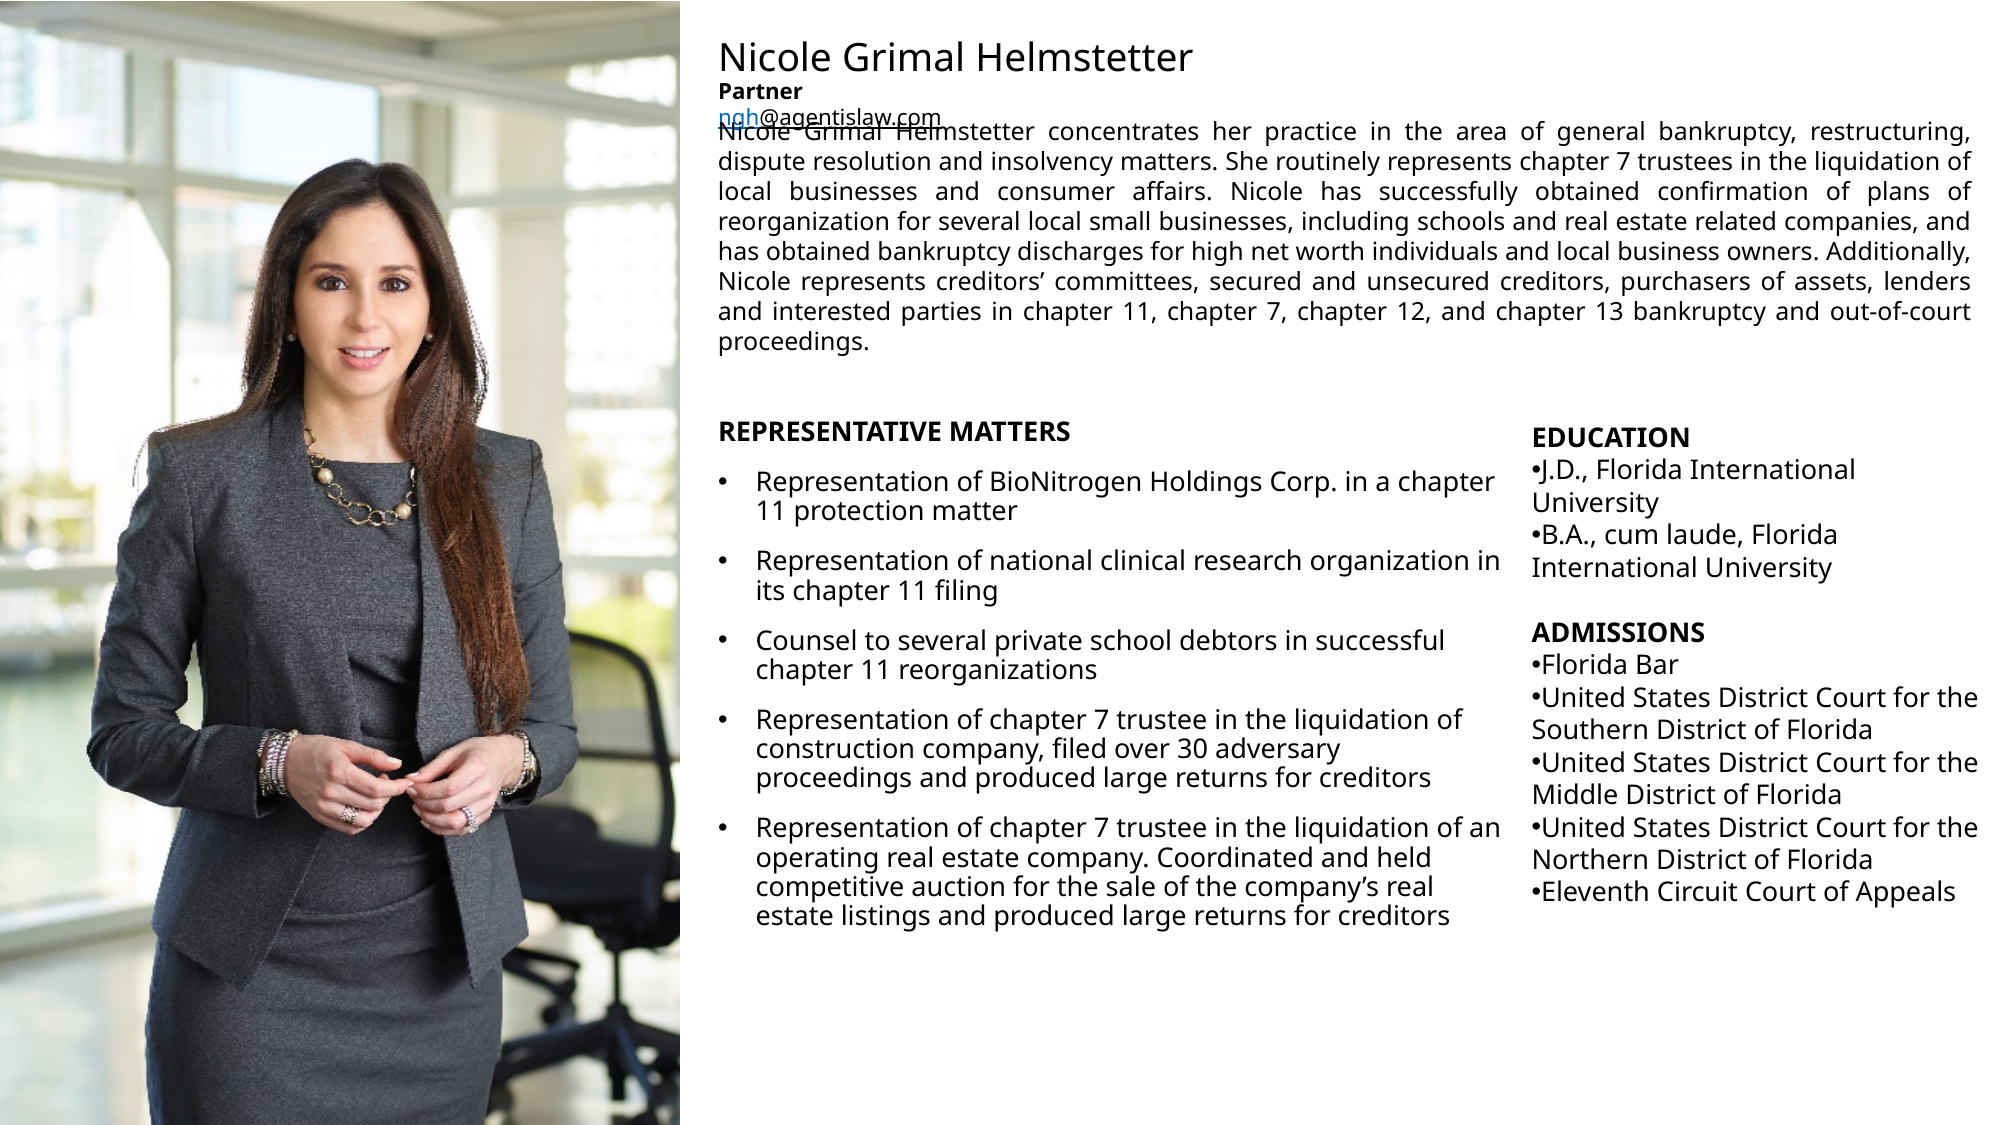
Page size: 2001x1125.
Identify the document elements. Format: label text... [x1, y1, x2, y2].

list REPRESENTATIVE MATTERS Representation of BioNitrogen Holdings Corp. in a chapter 11 protection matter Representation of national clinical research organization in its chapter 11 filing Counsel to several private school debtors in successful chapter 11 reorganizations Representation of chapter 7 trustee in the liquidation of construction company, filed over 30 adversary proceedings and produced large returns for creditors Representation of chapter 7 trustee in the liquidation of an operating real estate company. Coordinated and held competitive auction for the sale of the company’s real estate listings and produced large returns for creditors [703, 407, 1517, 967]
text_box EDUCATION J.D., Florida International University B.A., cum laude, Florida International University ADMISSIONS Florida Bar United States District Court for the Southern District of Florida United States District Court for the Middle District of Florida United States District Court for the Northern District of Florida Eleventh Circuit Court of Appeals [1516, 412, 2000, 915]
picture [0, 1, 680, 1125]
text_box Nicole Grimal Helmstetter concentrates her practice in the area of general bankruptcy, restructuring, dispute resolution and insolvency matters. She routinely represents chapter 7 trustees in the liquidation of local businesses and consumer affairs. Nicole has successfully obtained confirmation of plans of reorganization for several local small businesses, including schools and real estate related companies, and has obtained bankruptcy discharges for high net worth individuals and local business owners. Additionally, Nicole represents creditors’ committees, secured and unsecured creditors, purchasers of assets, lenders and interested parties in chapter 11, chapter 7, chapter 12, and chapter 13 bankruptcy and out-of-court proceedings. [703, 108, 1989, 363]
title Nicole Grimal Helmstetter Partner ngh@agentislaw.com [703, 30, 1932, 108]
